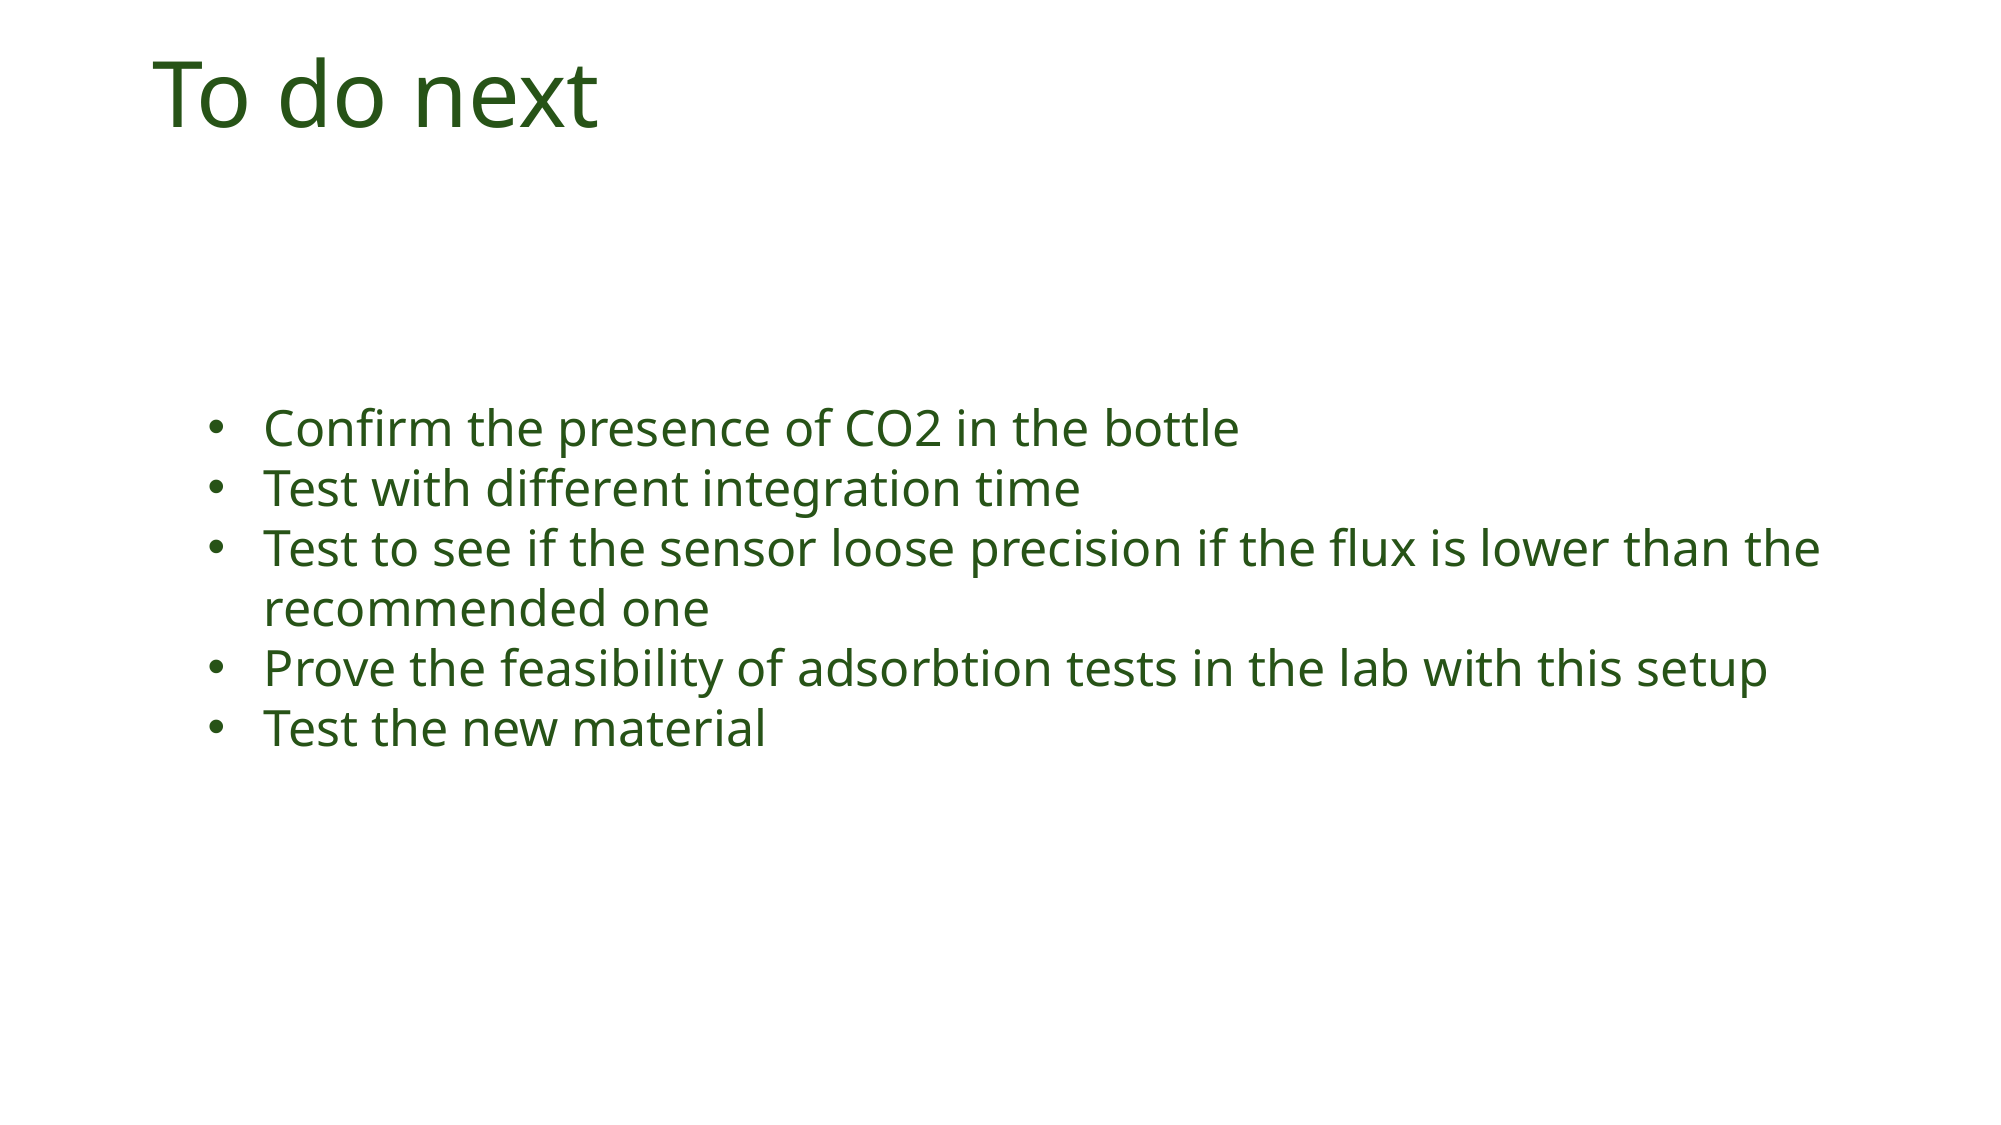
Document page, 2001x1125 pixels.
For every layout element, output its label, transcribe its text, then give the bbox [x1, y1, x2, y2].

title To do next [137, 12, 1863, 184]
text_box Confirm the presence of CO2 in the bottle Test with different integration time Test to see if the sensor loose precision if the flux is lower than the recommended one Prove the feasibility of adsorbtion tests in the lab with this setup Test the new material [117, 388, 2000, 824]
